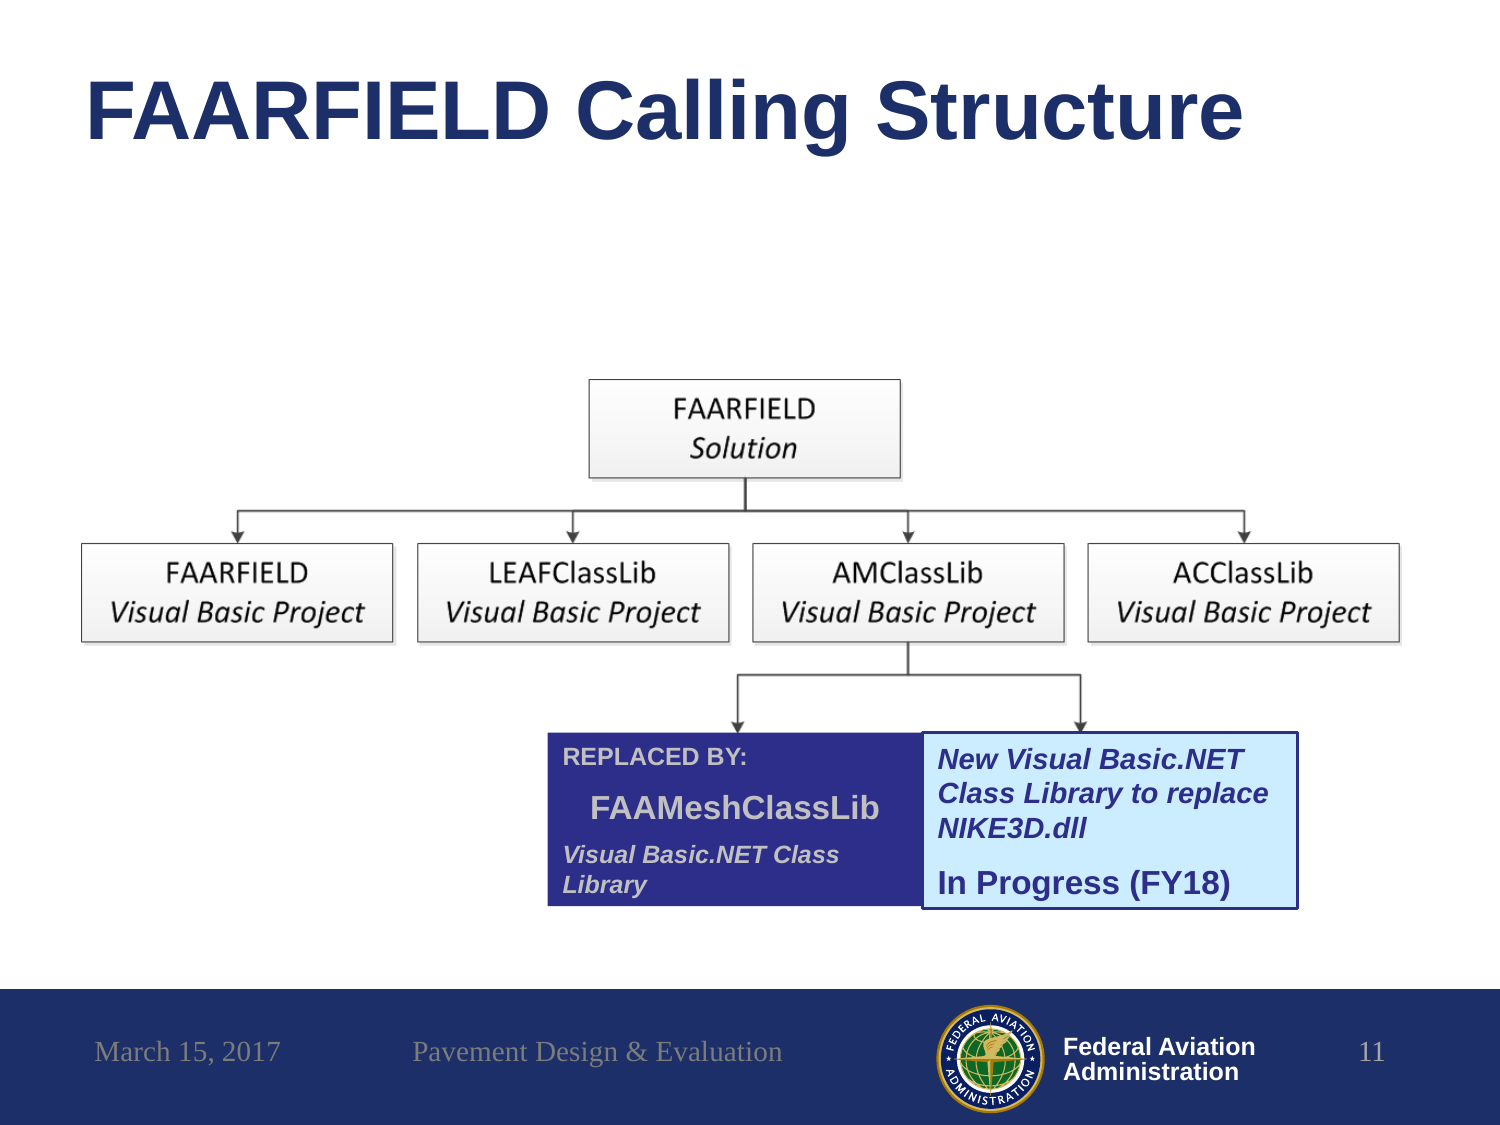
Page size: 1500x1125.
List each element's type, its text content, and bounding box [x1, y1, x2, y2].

text_box New Visual Basic.NET Class Library to replace NIKE3D.dll In Progress (FY18) [922, 845, 1298, 909]
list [80, 379, 1402, 836]
text_box REPLACED BY: FAAMeshClassLib Visual Basic.NET Class Library [547, 845, 922, 907]
title FAARFIELD Calling Structure [70, 56, 1461, 157]
footer Pavement Design & Evaluation [360, 1025, 836, 1100]
slide_number 11 [1088, 1025, 1402, 1100]
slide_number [79, 1025, 354, 1100]
